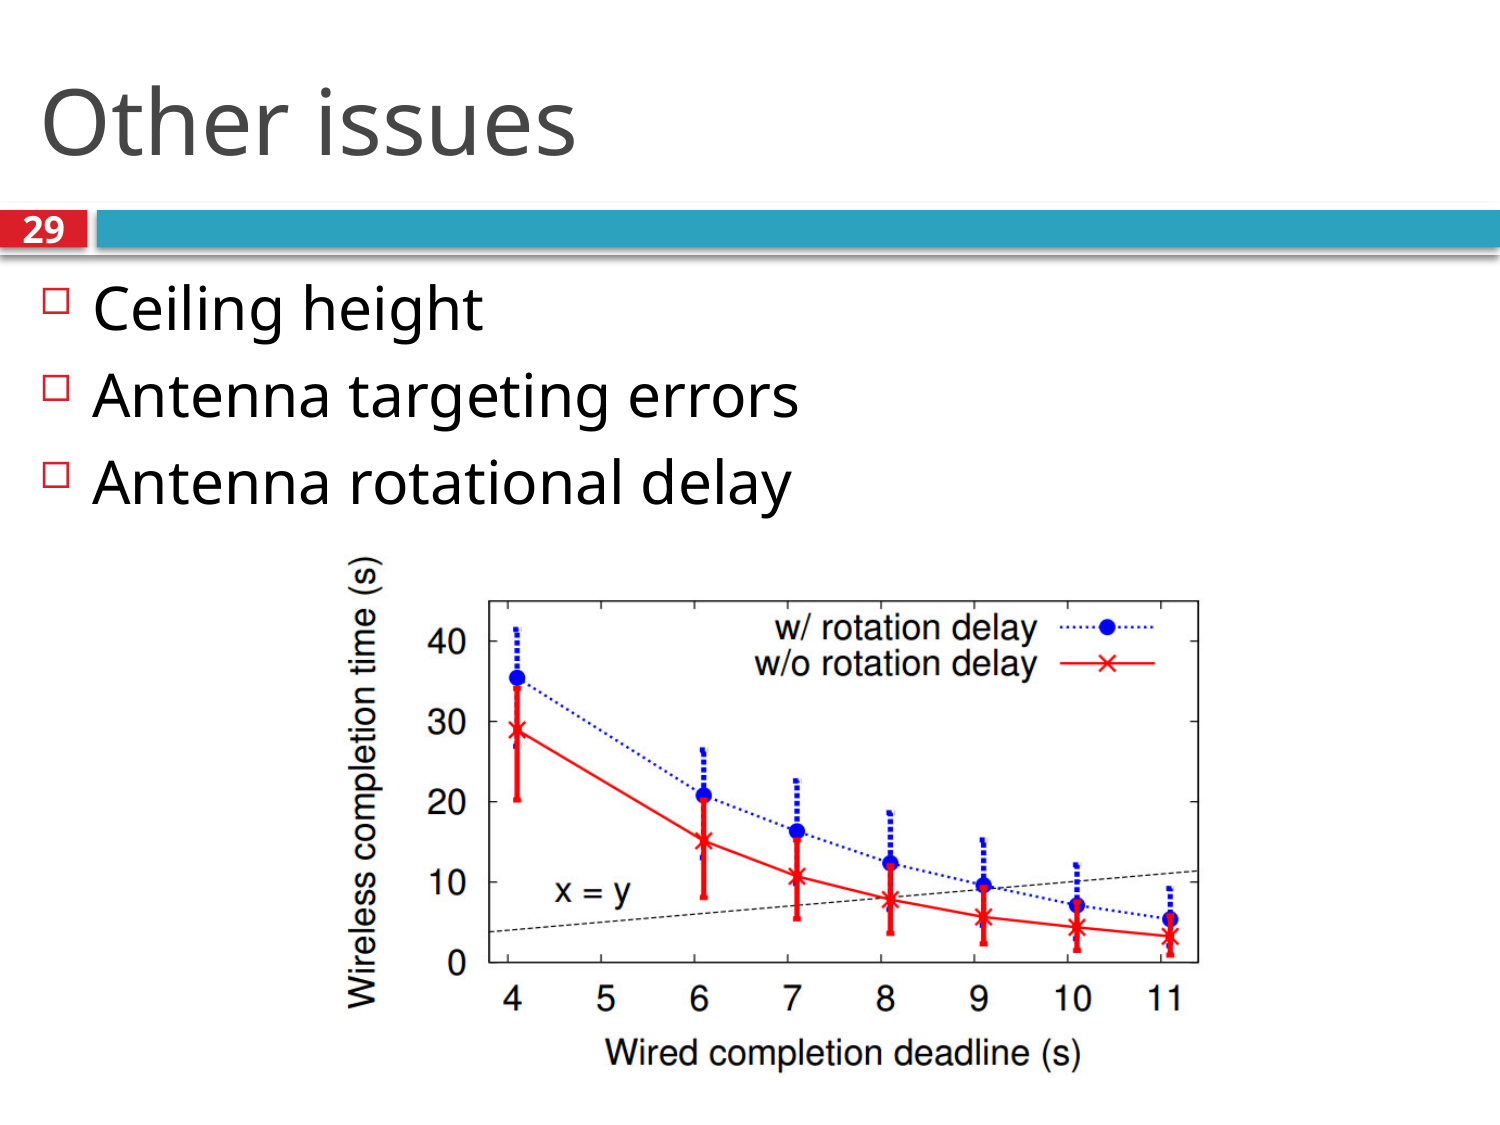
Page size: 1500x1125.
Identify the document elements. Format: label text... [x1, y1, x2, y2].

title Other issues [24, 37, 1475, 200]
slide_number 29 [0, 206, 88, 257]
picture [283, 520, 1298, 1092]
list Ceiling height Antenna targeting errors Antenna rotational delay [24, 262, 1475, 1100]
